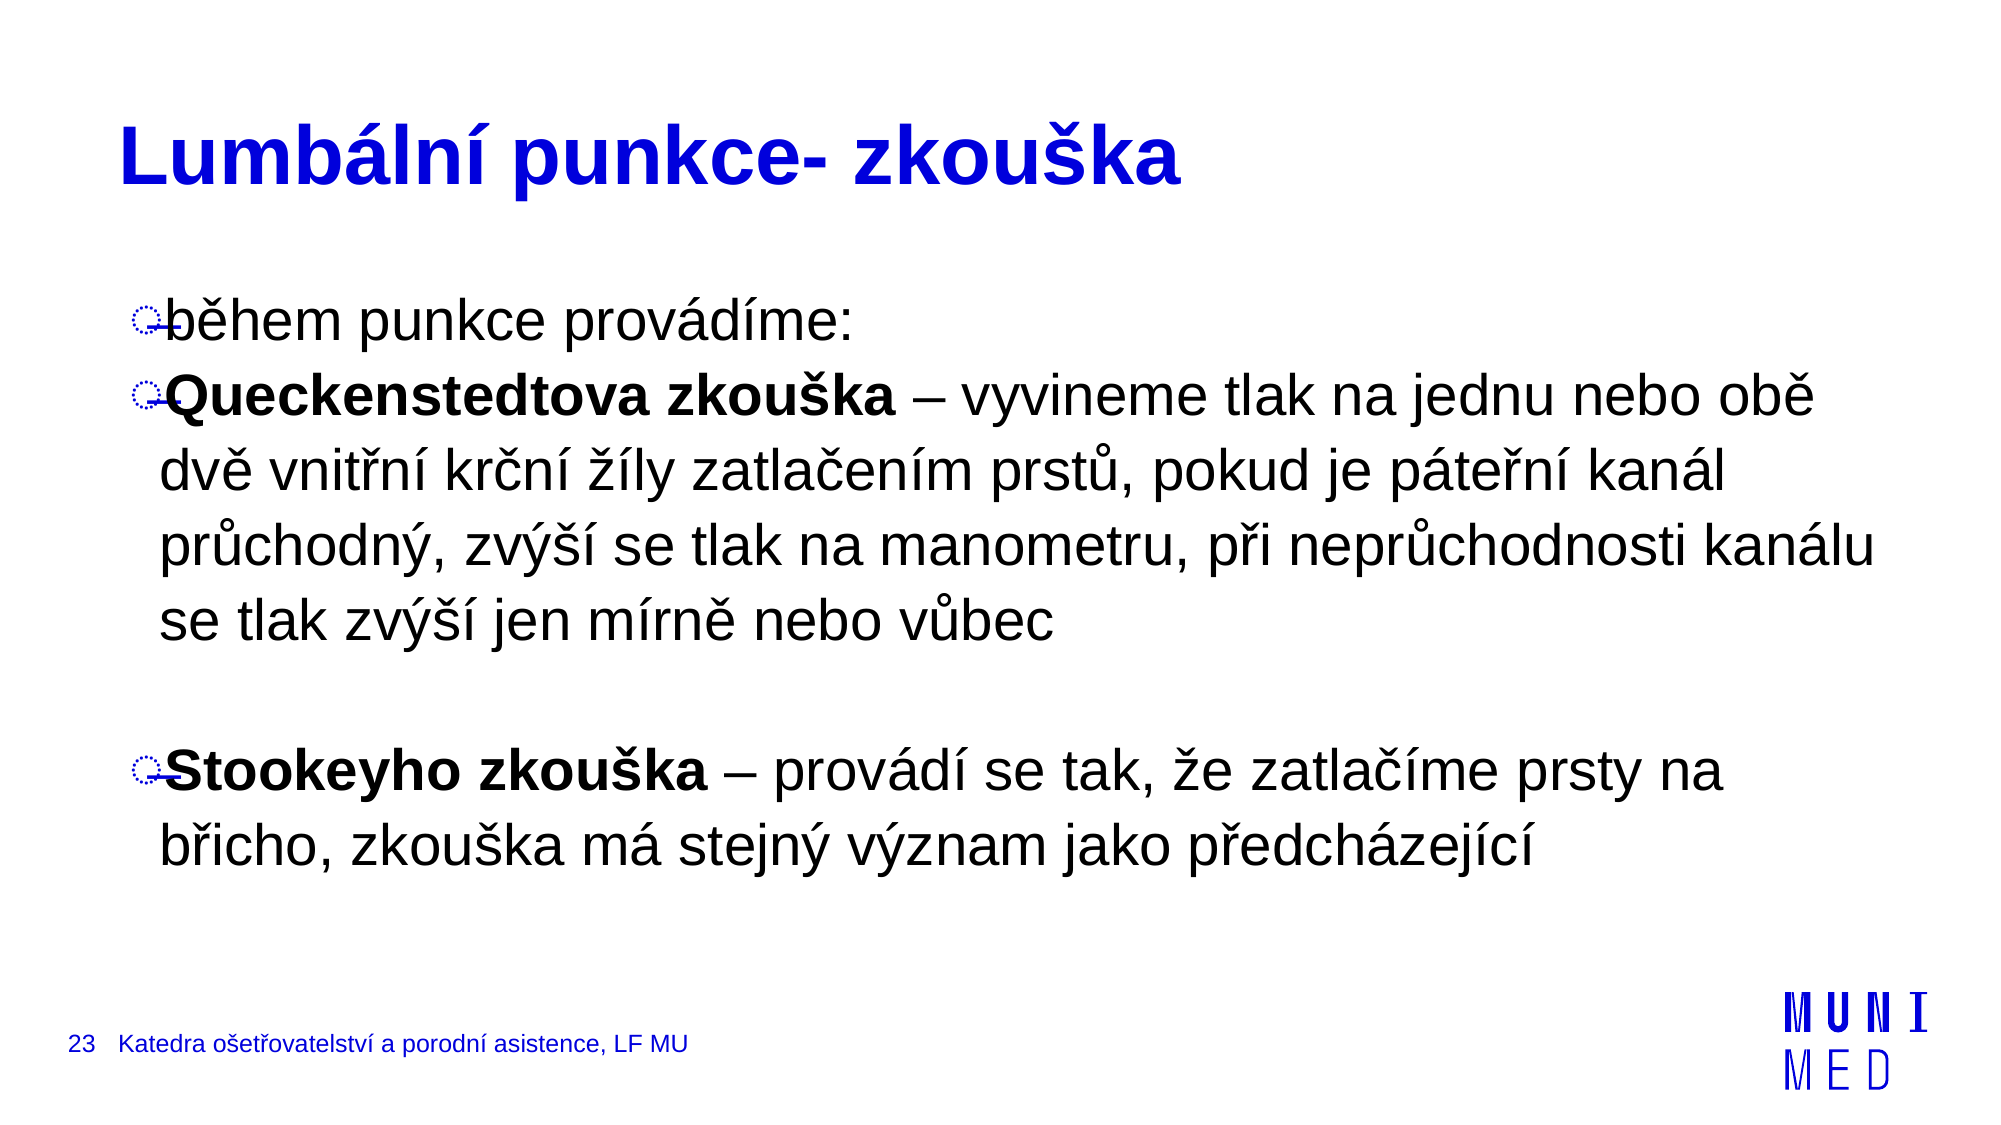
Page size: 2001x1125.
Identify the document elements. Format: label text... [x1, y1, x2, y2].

list během punkce provádíme: Queckenstedtova zkouška – vyvineme tlak na jednu nebo obě dvě vnitřní krční žíly zatlačením prstů, pokud je páteřní kanál průchodný, zvýší se tlak na manometru, při neprůchodnosti kanálu se tlak zvýší jen mírně nebo vůbec Stookeyho zkouška – provádí se tak, že zatlačíme prsty na břicho, zkouška má stejný význam jako předcházející [118, 277, 1883, 957]
title Lumbální punkce- zkouška [118, 118, 1883, 193]
slide_number 23 [67, 1021, 110, 1063]
footer Katedra ošetřovatelství a porodní asistence, LF MU [118, 1021, 1418, 1063]
